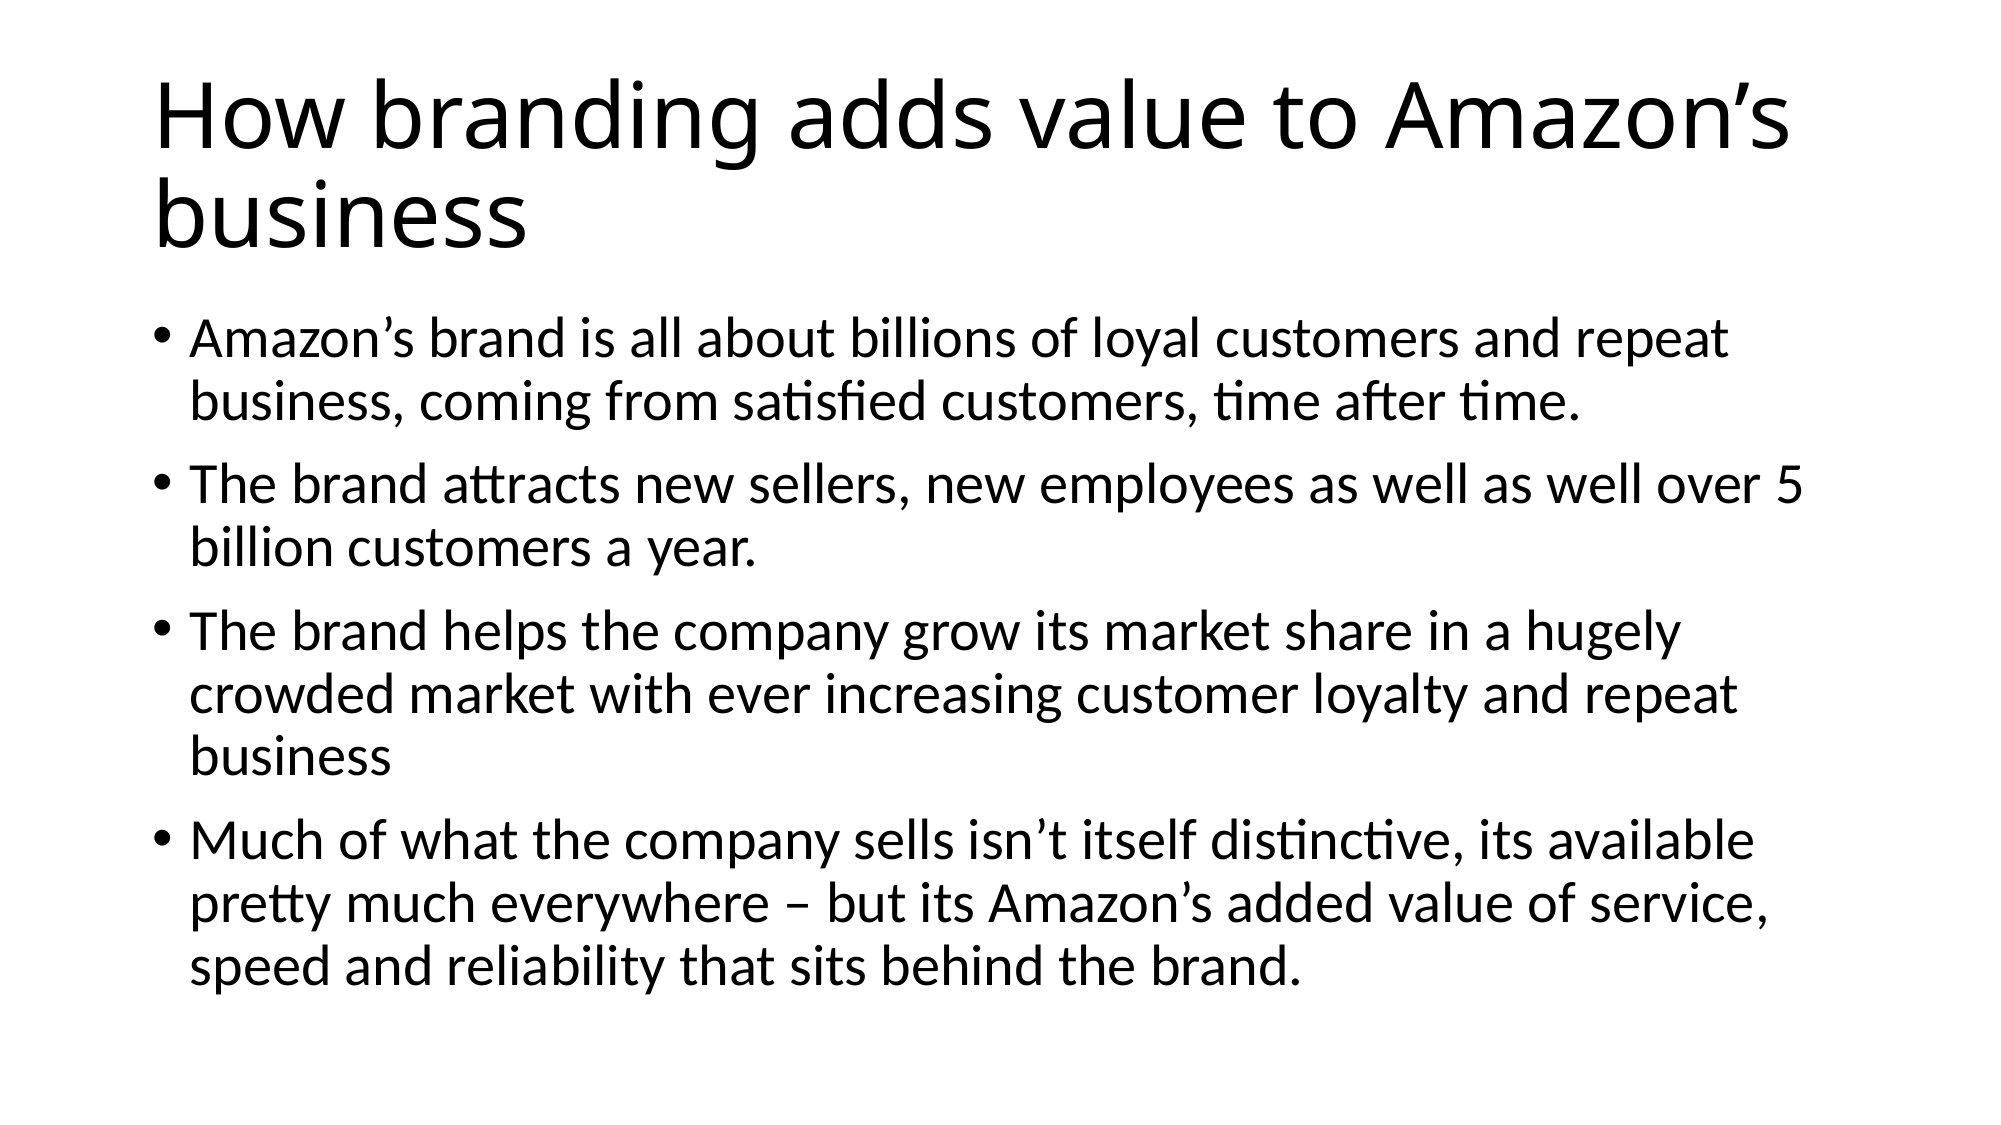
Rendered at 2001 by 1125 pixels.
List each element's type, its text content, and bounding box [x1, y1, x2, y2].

title How branding adds value to Amazon’s business [137, 59, 1863, 278]
list Amazon’s brand is all about billions of loyal customers and repeat business, coming from satisfied customers, time after time. The brand attracts new sellers, new employees as well as well over 5 billion customers a year. The brand helps the company grow its market share in a hugely crowded market with ever increasing customer loyalty and repeat business Much of what the company sells isn’t itself distinctive, its available pretty much everywhere – but its Amazon’s added value of service, speed and reliability that sits behind the brand. [137, 299, 1863, 1014]
